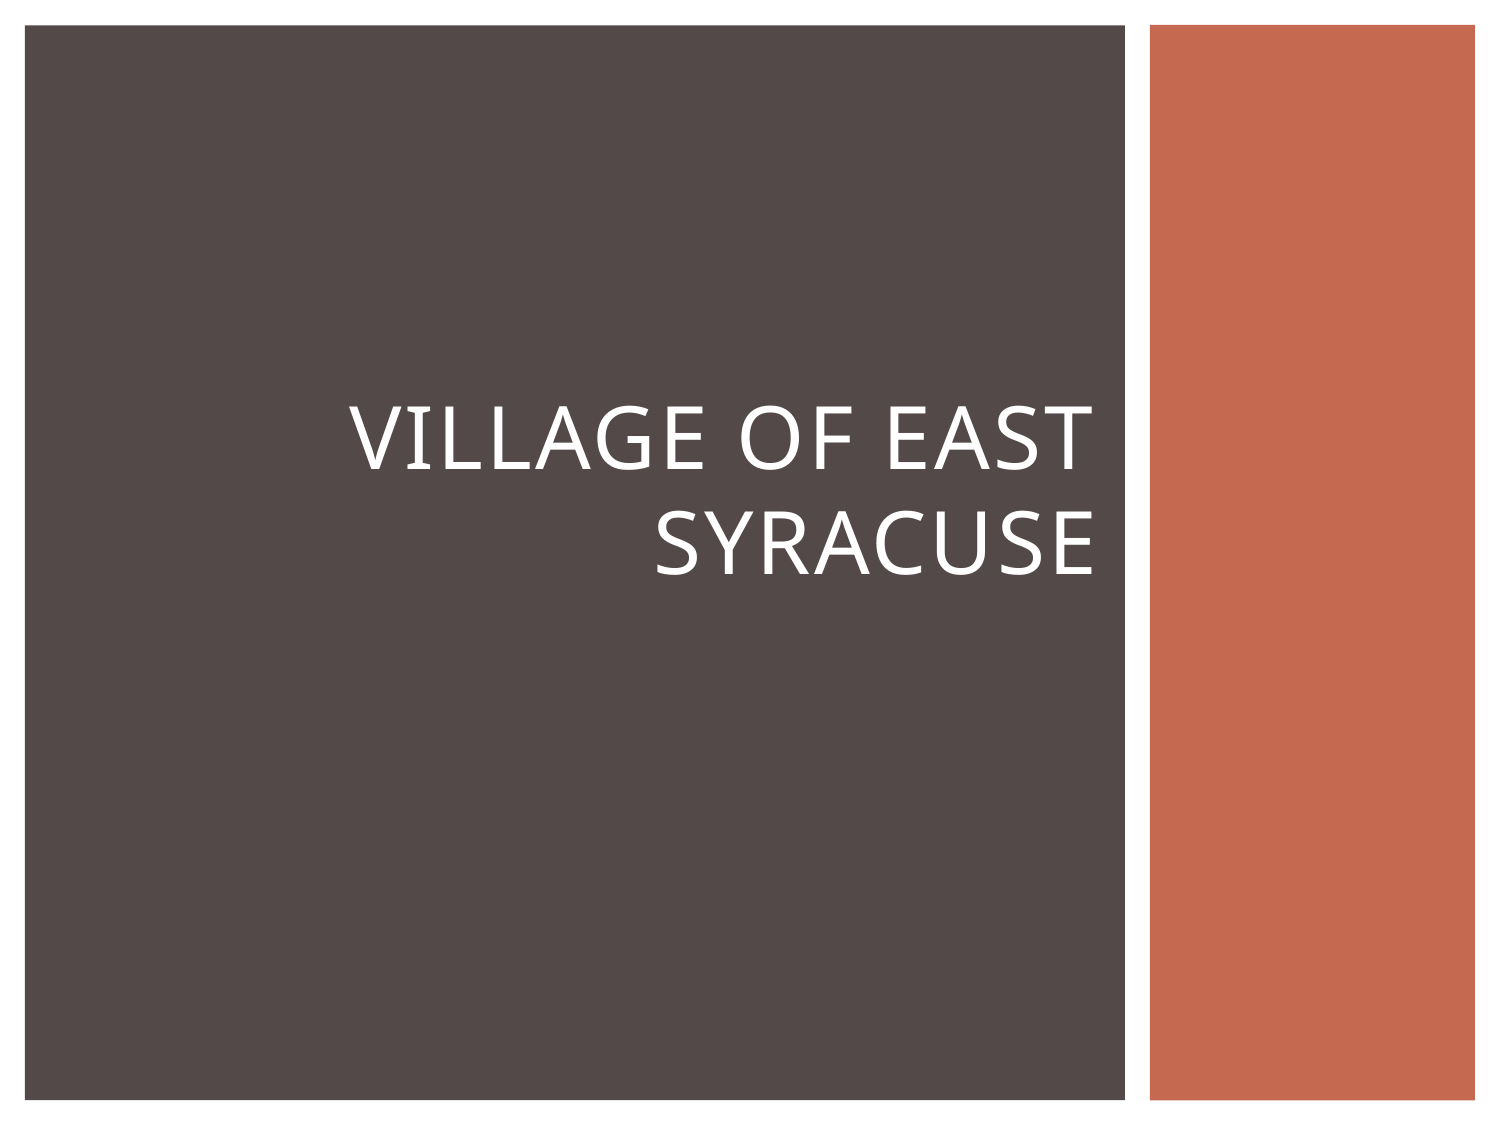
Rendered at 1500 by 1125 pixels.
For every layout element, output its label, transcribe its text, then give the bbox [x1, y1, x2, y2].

title Village of east syracuse [75, 336, 1113, 637]
